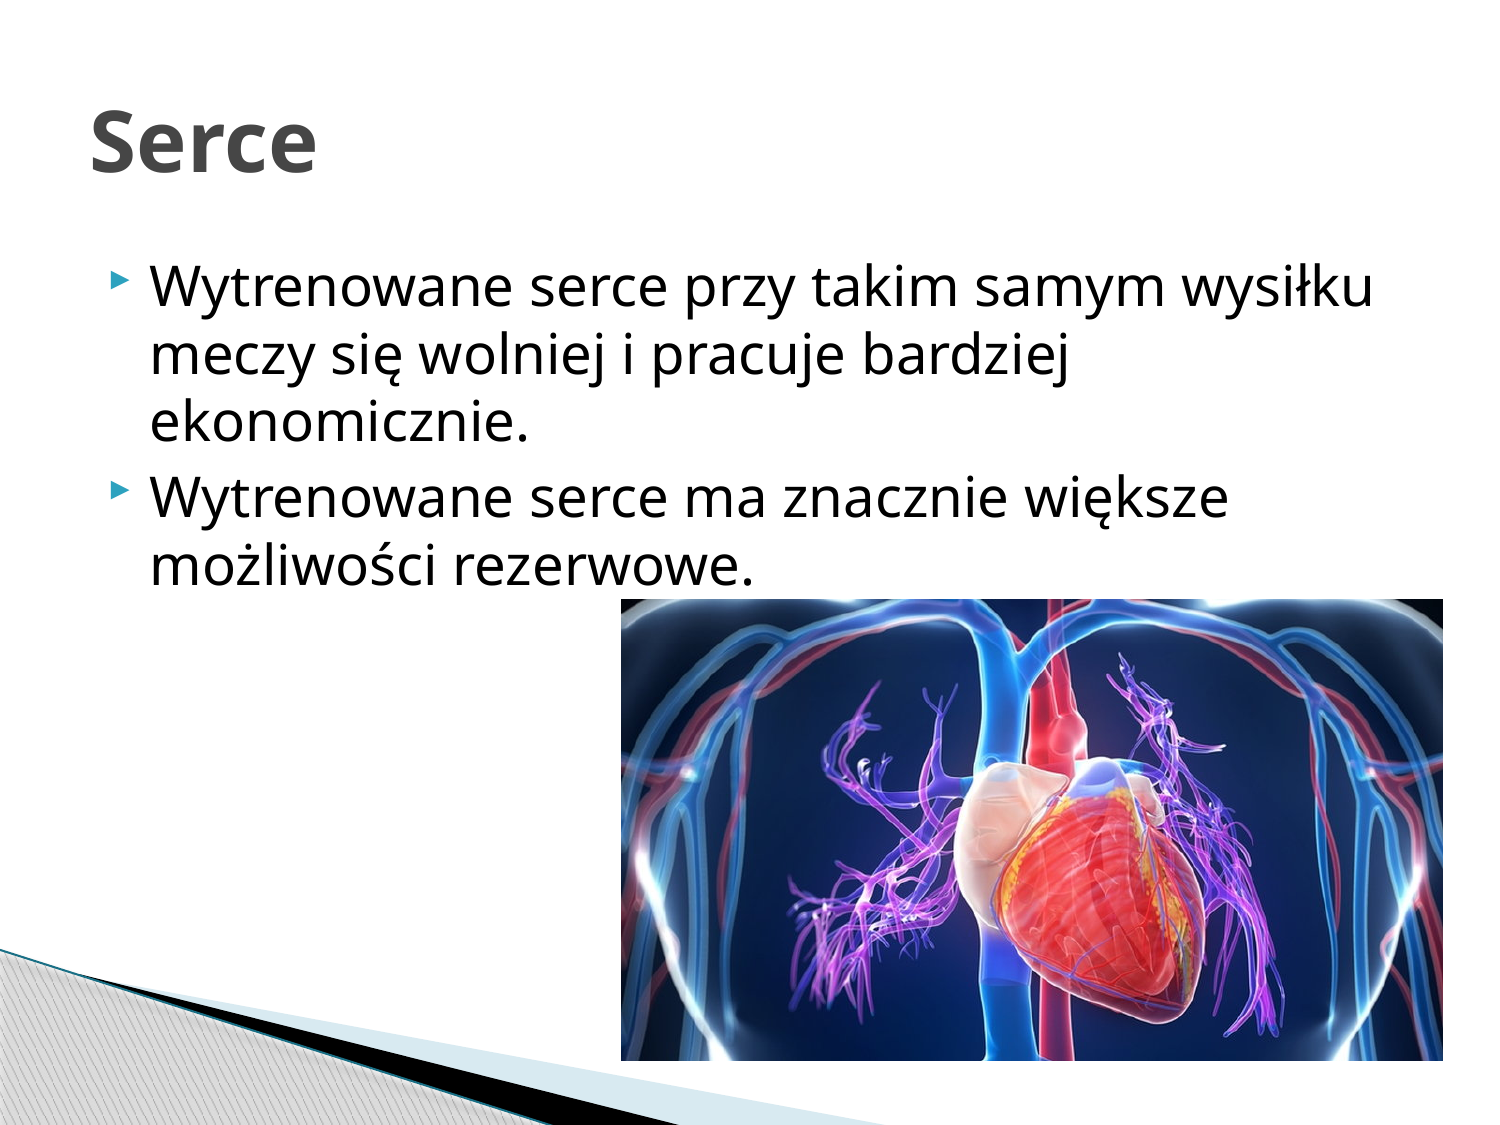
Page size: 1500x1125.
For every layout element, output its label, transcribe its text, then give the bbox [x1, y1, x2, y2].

list Wytrenowane serce przy takim samym wysiłku meczy się wolniej i pracuje bardziej ekonomicznie. Wytrenowane serce ma znacznie większe możliwości rezerwowe. [75, 243, 1425, 986]
picture [620, 598, 1443, 1061]
title Serce [75, 45, 1425, 233]
